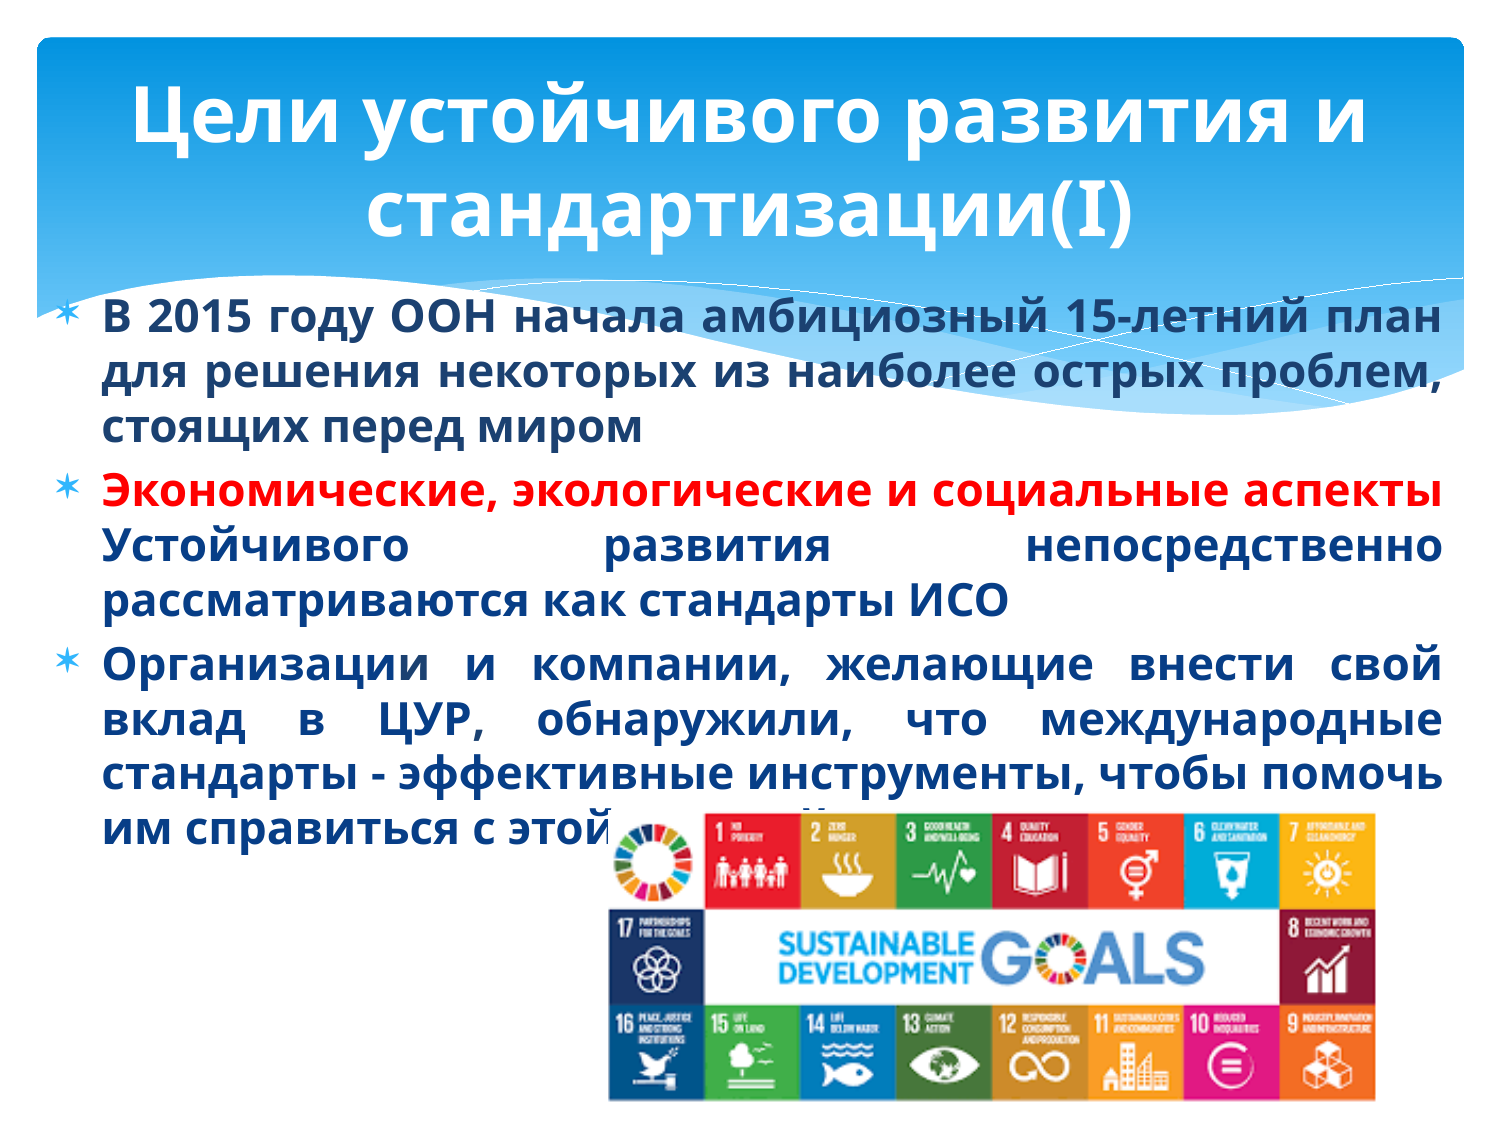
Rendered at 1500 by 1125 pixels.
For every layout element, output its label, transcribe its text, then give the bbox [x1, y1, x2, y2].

picture [608, 810, 1378, 1107]
list В 2015 году ООН начала амбициозный 15-летний план для решения некоторых из наиболее острых проблем, стоящих перед миром Экономические, экологические и социальные аспекты Устойчивого развития непосредственно рассматриваются как стандарты ИСО Организации и компании, желающие внести свой вклад в ЦУР, обнаружили, что международные стандарты - эффективные инструменты, чтобы помочь им справиться с этой задачей [41, 278, 1459, 1026]
title Цели устойчивого развития и стандартизации(I) [75, 55, 1425, 261]
